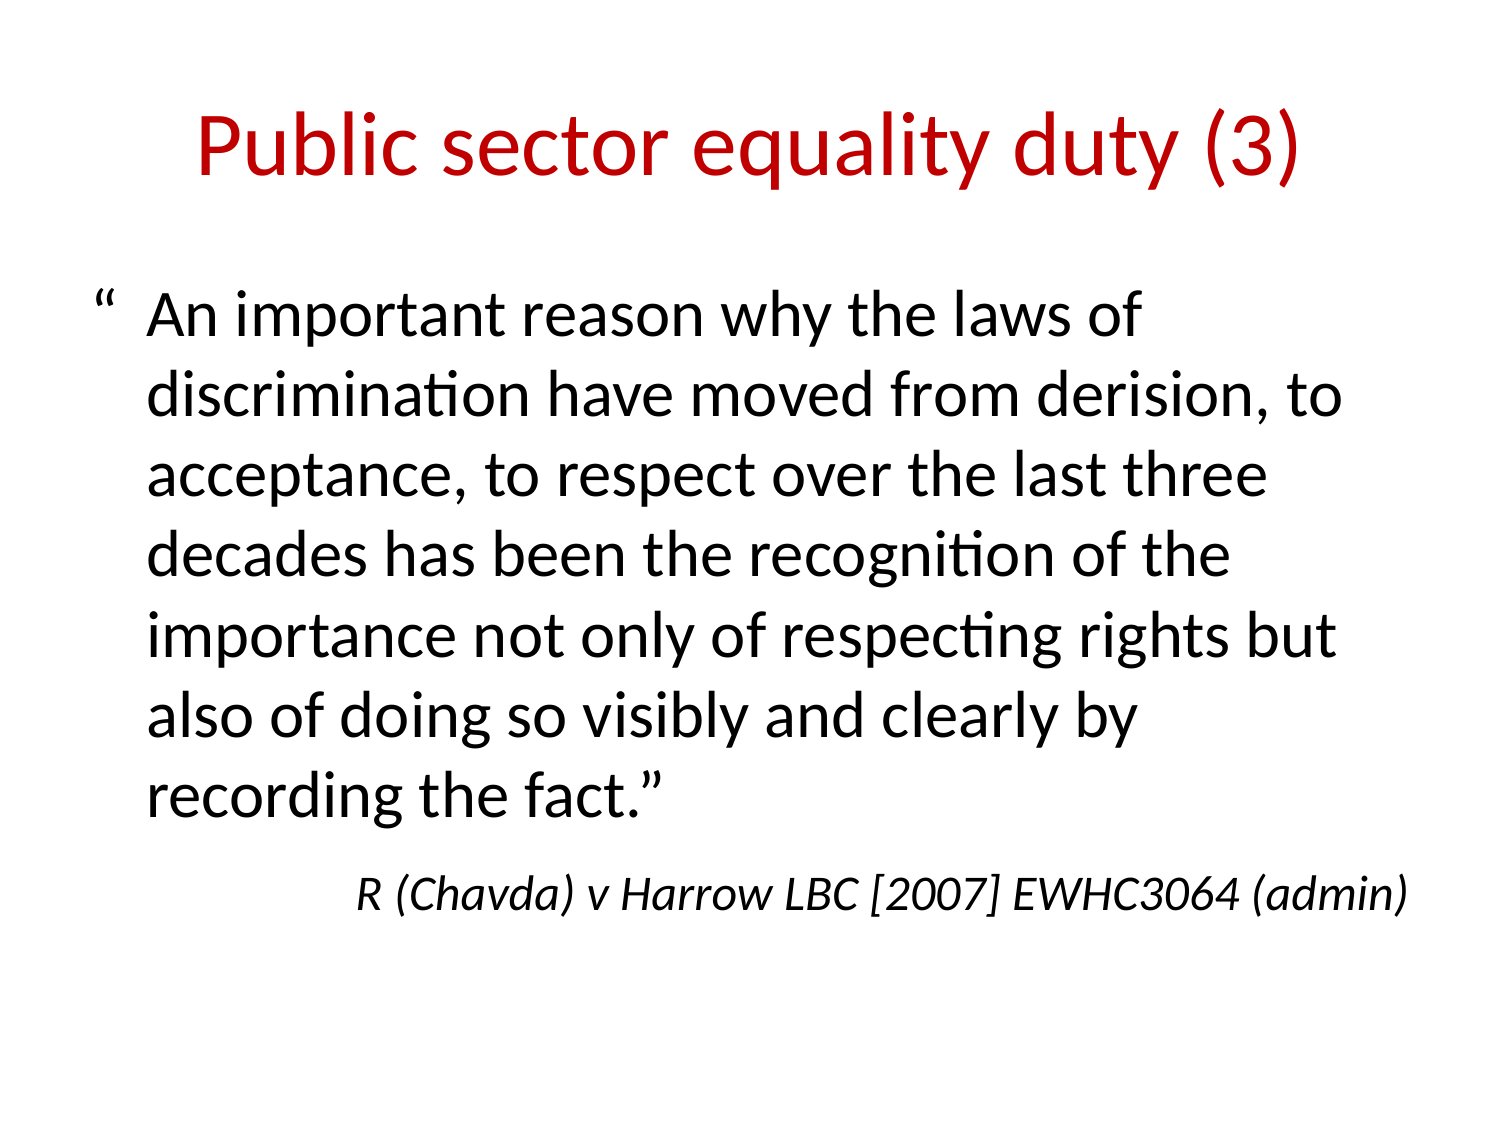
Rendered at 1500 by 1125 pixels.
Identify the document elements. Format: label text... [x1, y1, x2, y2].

title Public sector equality duty (3) [75, 45, 1425, 233]
list “ An important reason why the laws of discrimination have moved from derision, to acceptance, to respect over the last three decades has been the recognition of the importance not only of respecting rights but also of doing so visibly and clearly by recording the fact.” R (Chavda) v Harrow LBC [2007] EWHC3064 (admin) [75, 262, 1425, 1005]
